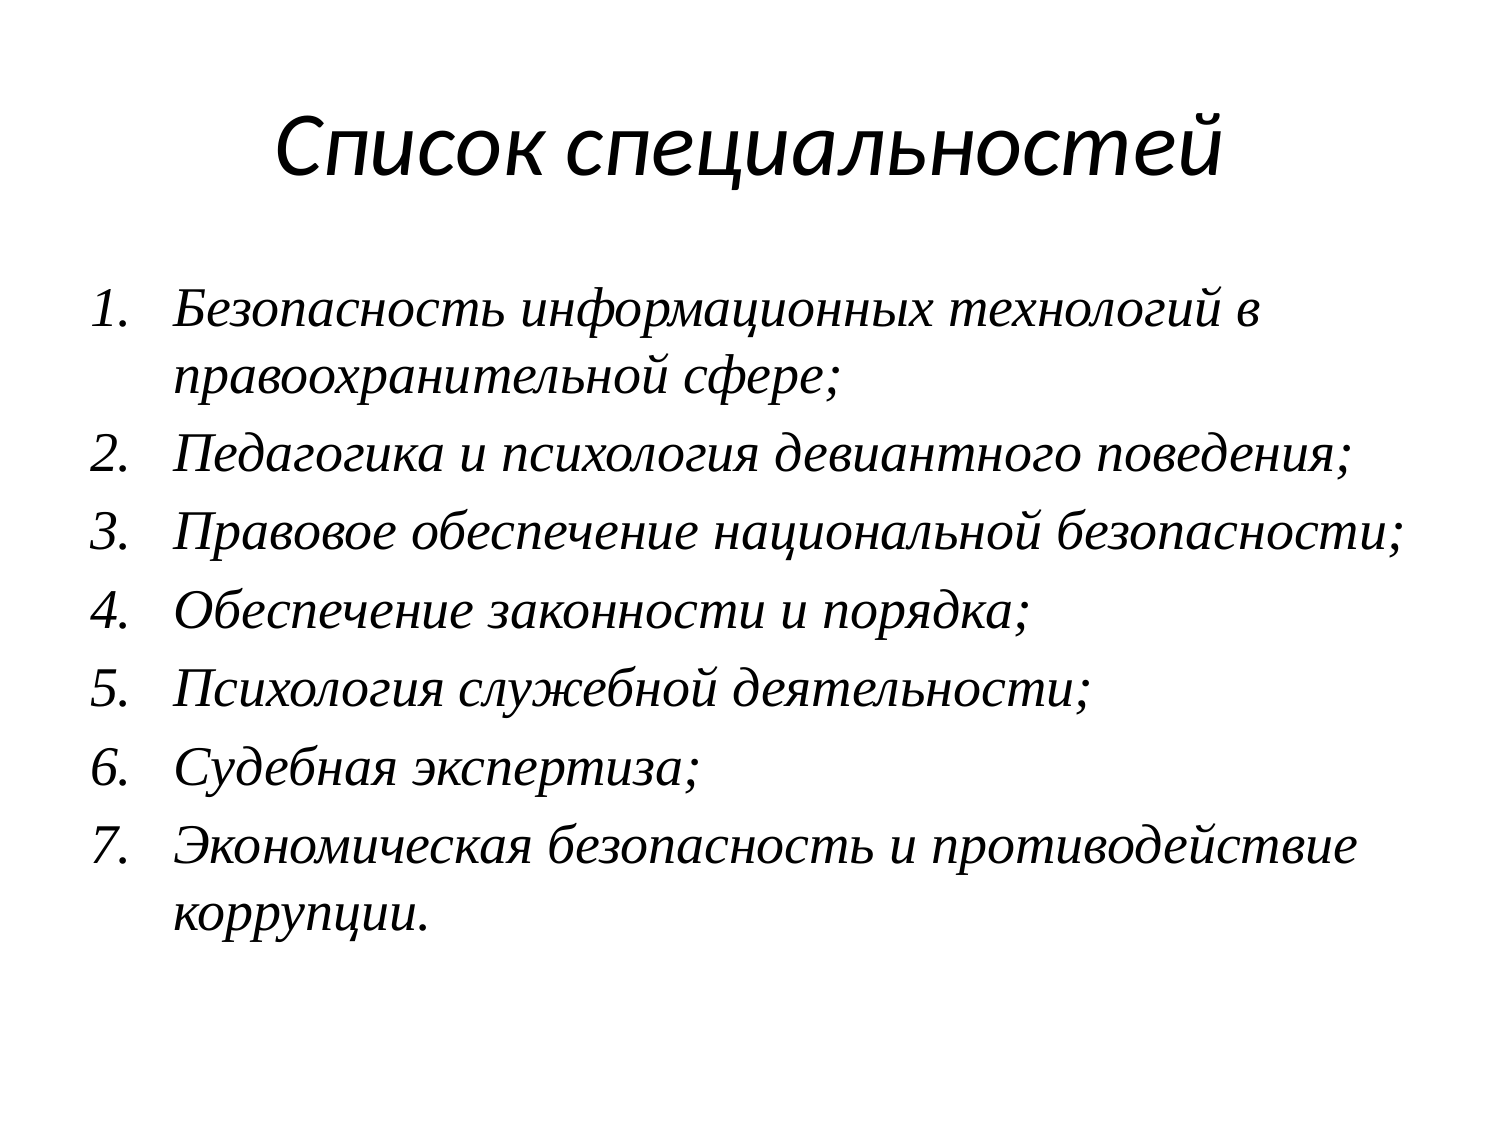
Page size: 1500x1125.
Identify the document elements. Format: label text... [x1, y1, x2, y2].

list Безопасность информационных технологий в правоохранительной сфере; Педагогика и психология девиантного поведения; Правовое обеспечение национальной безопасности; Обеспечение законности и порядка; Психология служебной деятельности; Судебная экспертиза; Экономическая безопасность и противодействие коррупции. [75, 262, 1425, 1005]
title Список специальностей [75, 45, 1425, 233]
